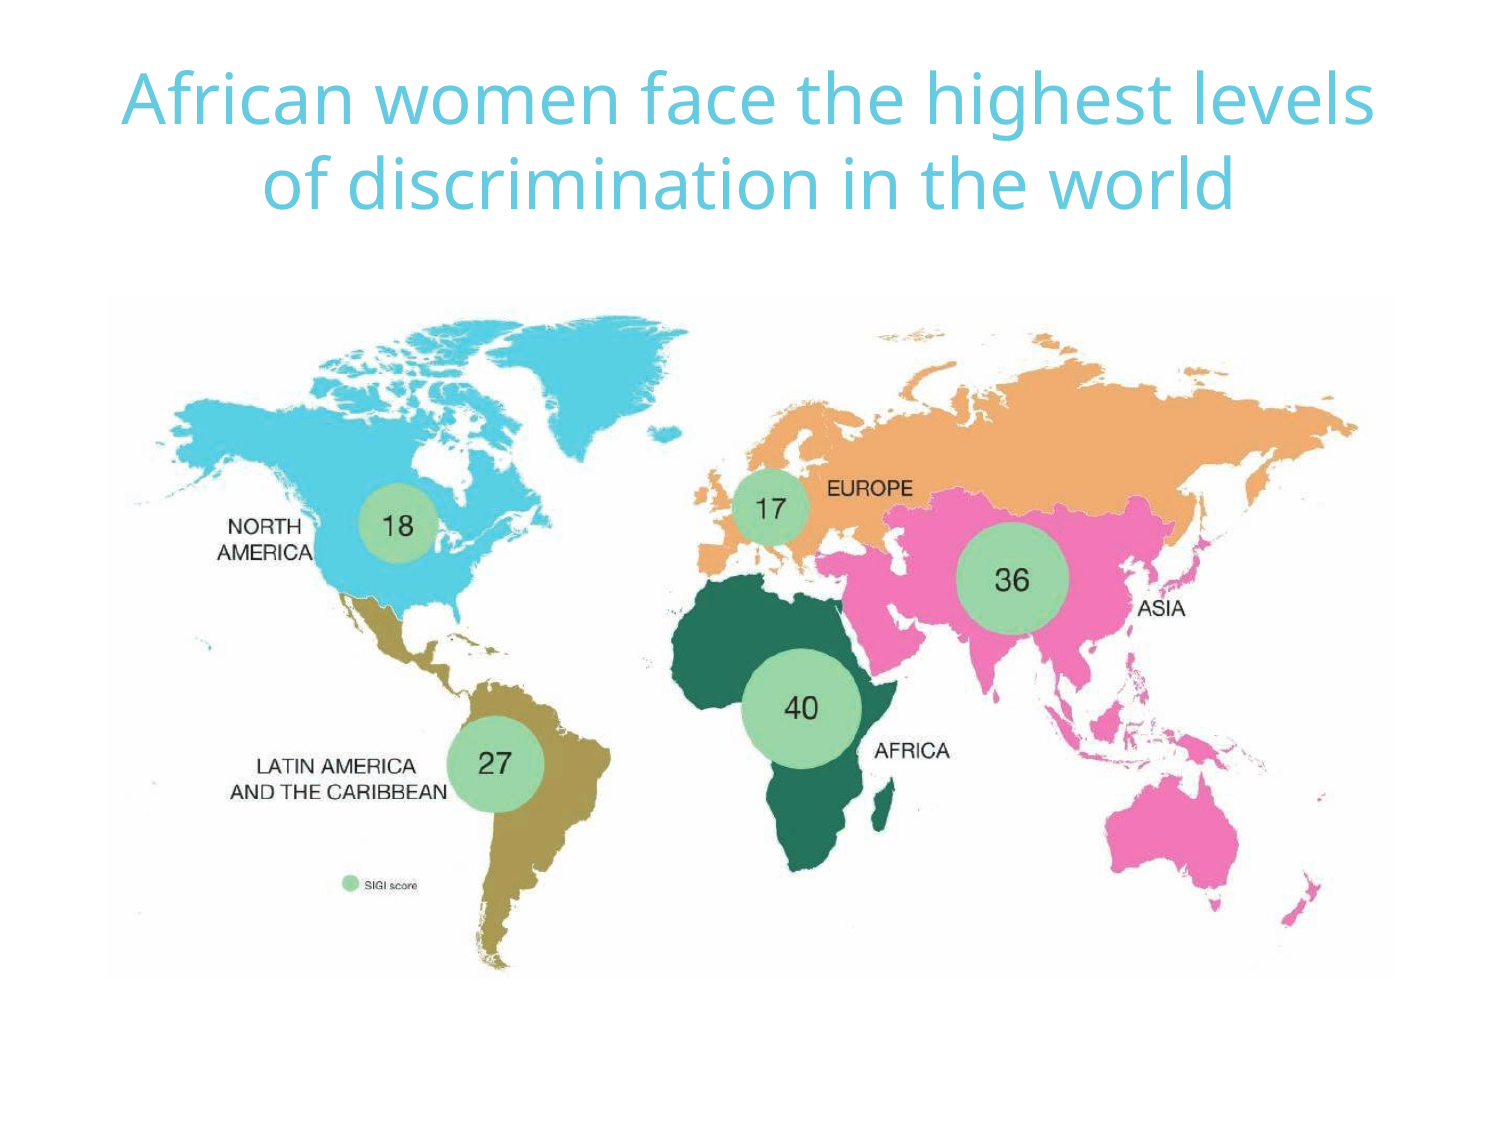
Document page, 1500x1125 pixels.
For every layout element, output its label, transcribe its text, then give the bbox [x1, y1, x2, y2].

title African women face the highest levels of discrimination in the world [75, 45, 1425, 233]
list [95, 296, 1446, 980]
